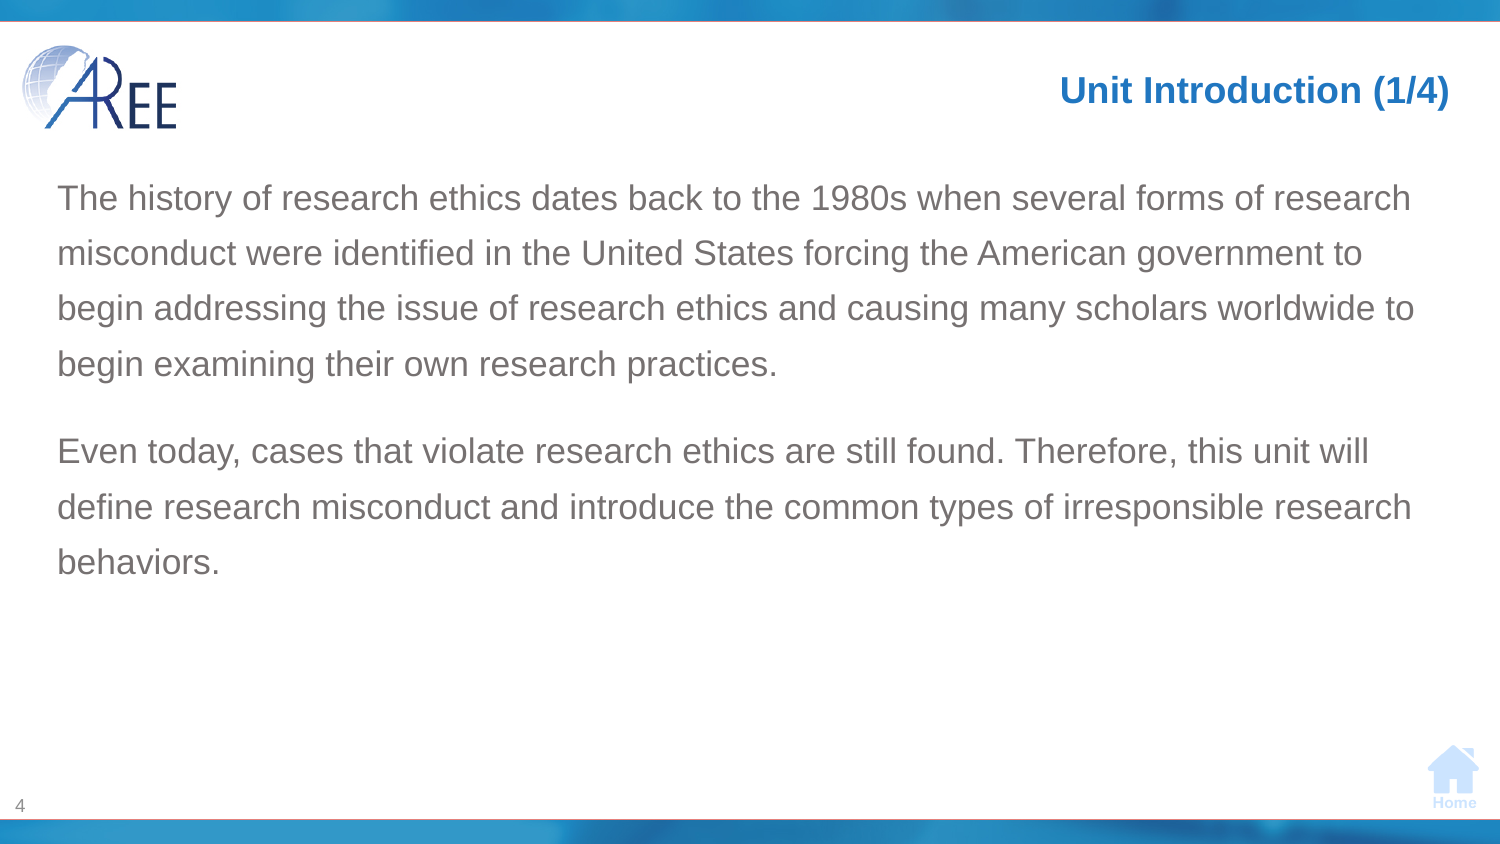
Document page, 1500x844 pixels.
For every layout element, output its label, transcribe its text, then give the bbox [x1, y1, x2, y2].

picture [0, 0, 1500, 844]
title Unit Introduction (1/4) [415, 63, 1466, 155]
list The history of research ethics dates back to the 1980s when several forms of research misconduct were identified in the United States forcing the American government to begin addressing the issue of research ethics and causing many scholars worldwide to begin examining their own research practices. Even today, cases that violate research ethics are still found. Therefore, this unit will define research misconduct and introduce the common types of irresponsible research behaviors. [42, 154, 1465, 782]
slide_number 4 [0, 782, 338, 827]
